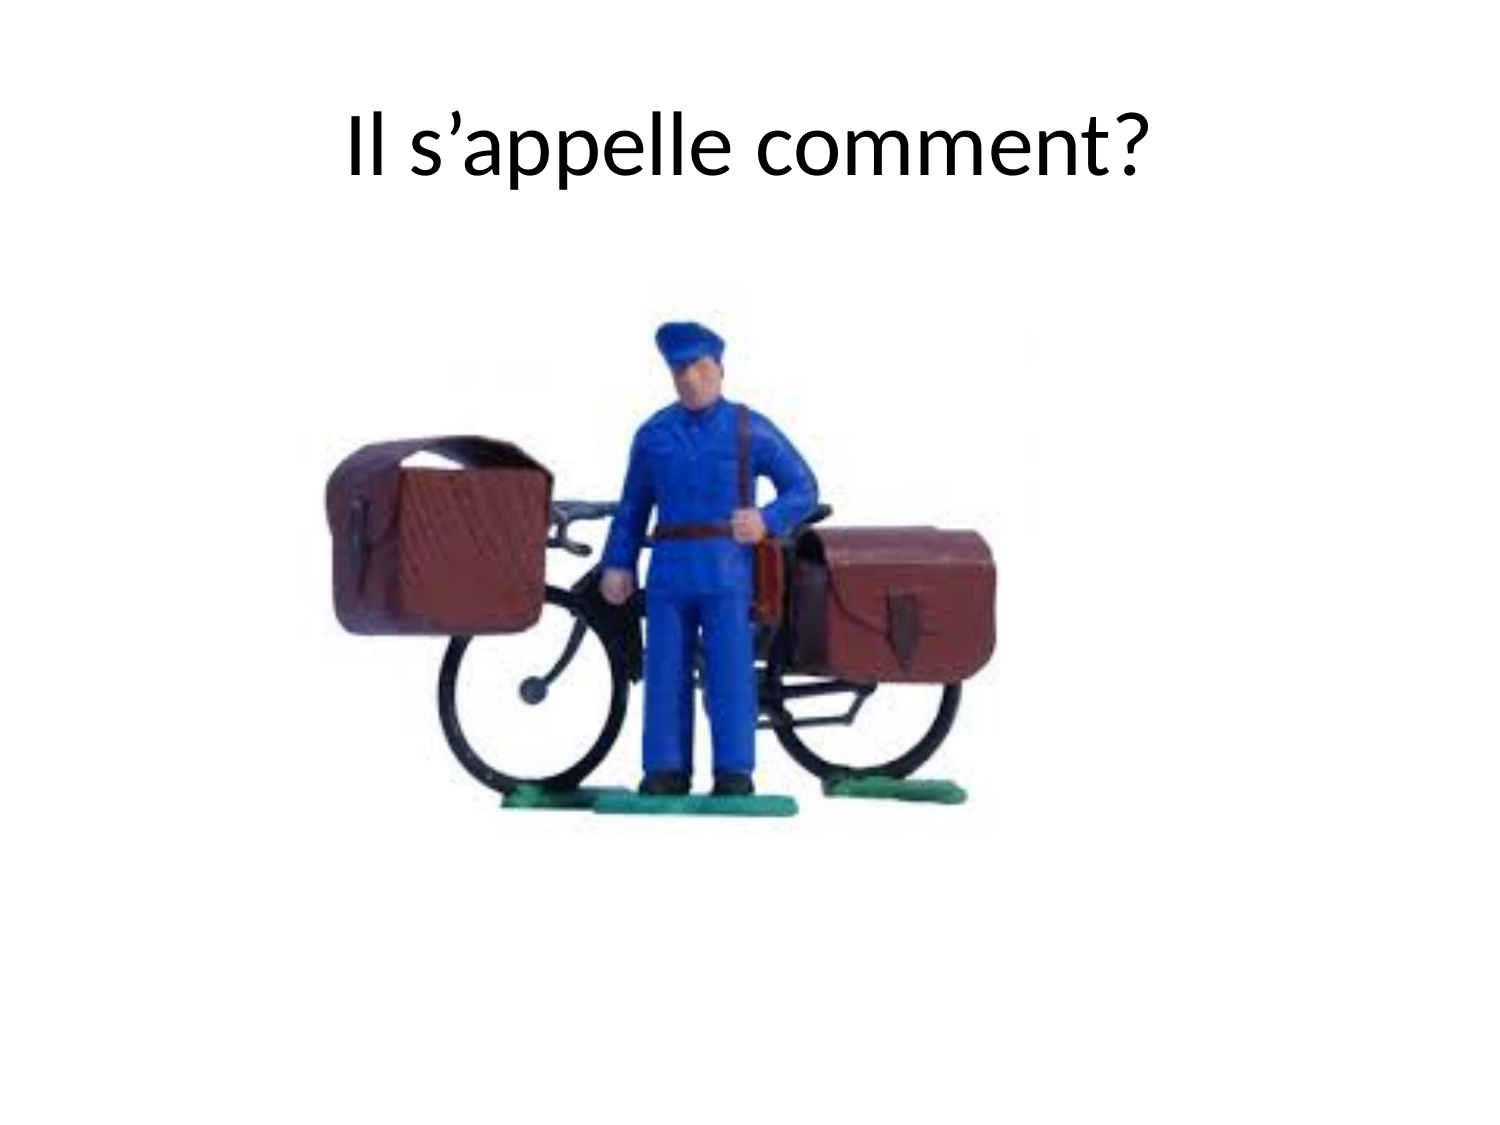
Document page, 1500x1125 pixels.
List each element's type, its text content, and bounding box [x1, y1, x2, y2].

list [249, 236, 1038, 863]
title Il s’appelle comment? [75, 45, 1425, 233]
